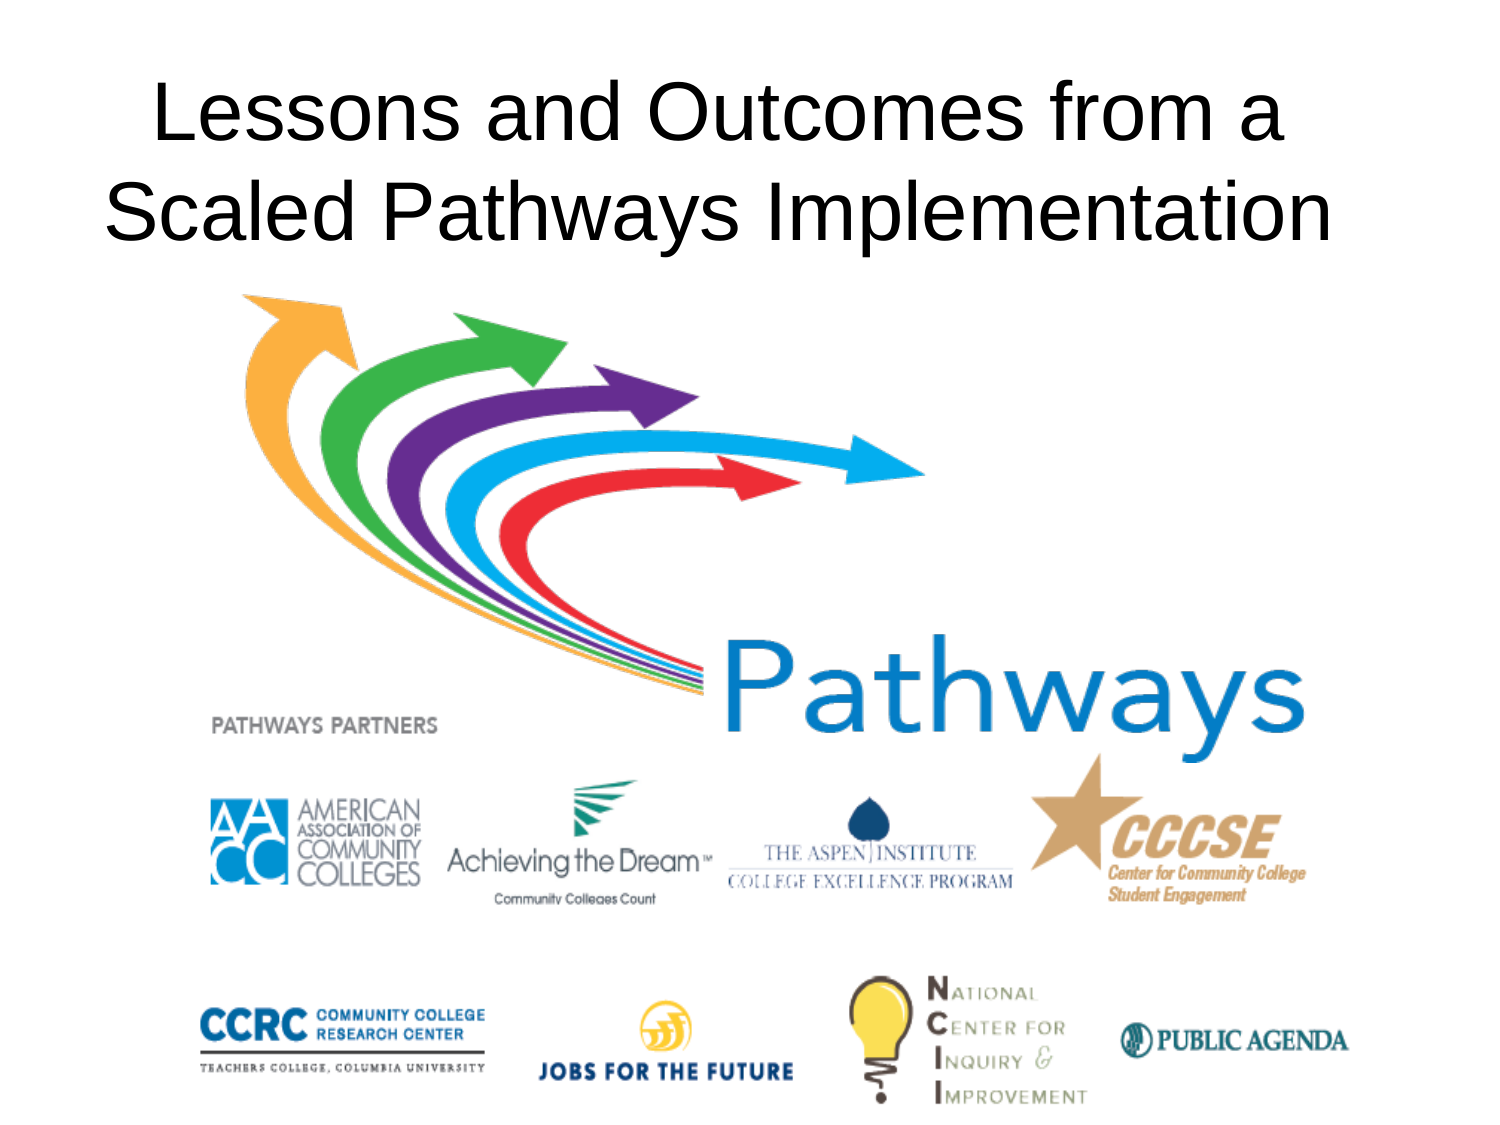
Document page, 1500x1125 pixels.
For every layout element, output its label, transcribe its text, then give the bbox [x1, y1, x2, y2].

picture [149, 279, 1376, 1125]
text_box Lessons and Outcomes from a Scaled Pathways Implementation [87, 49, 1350, 265]
